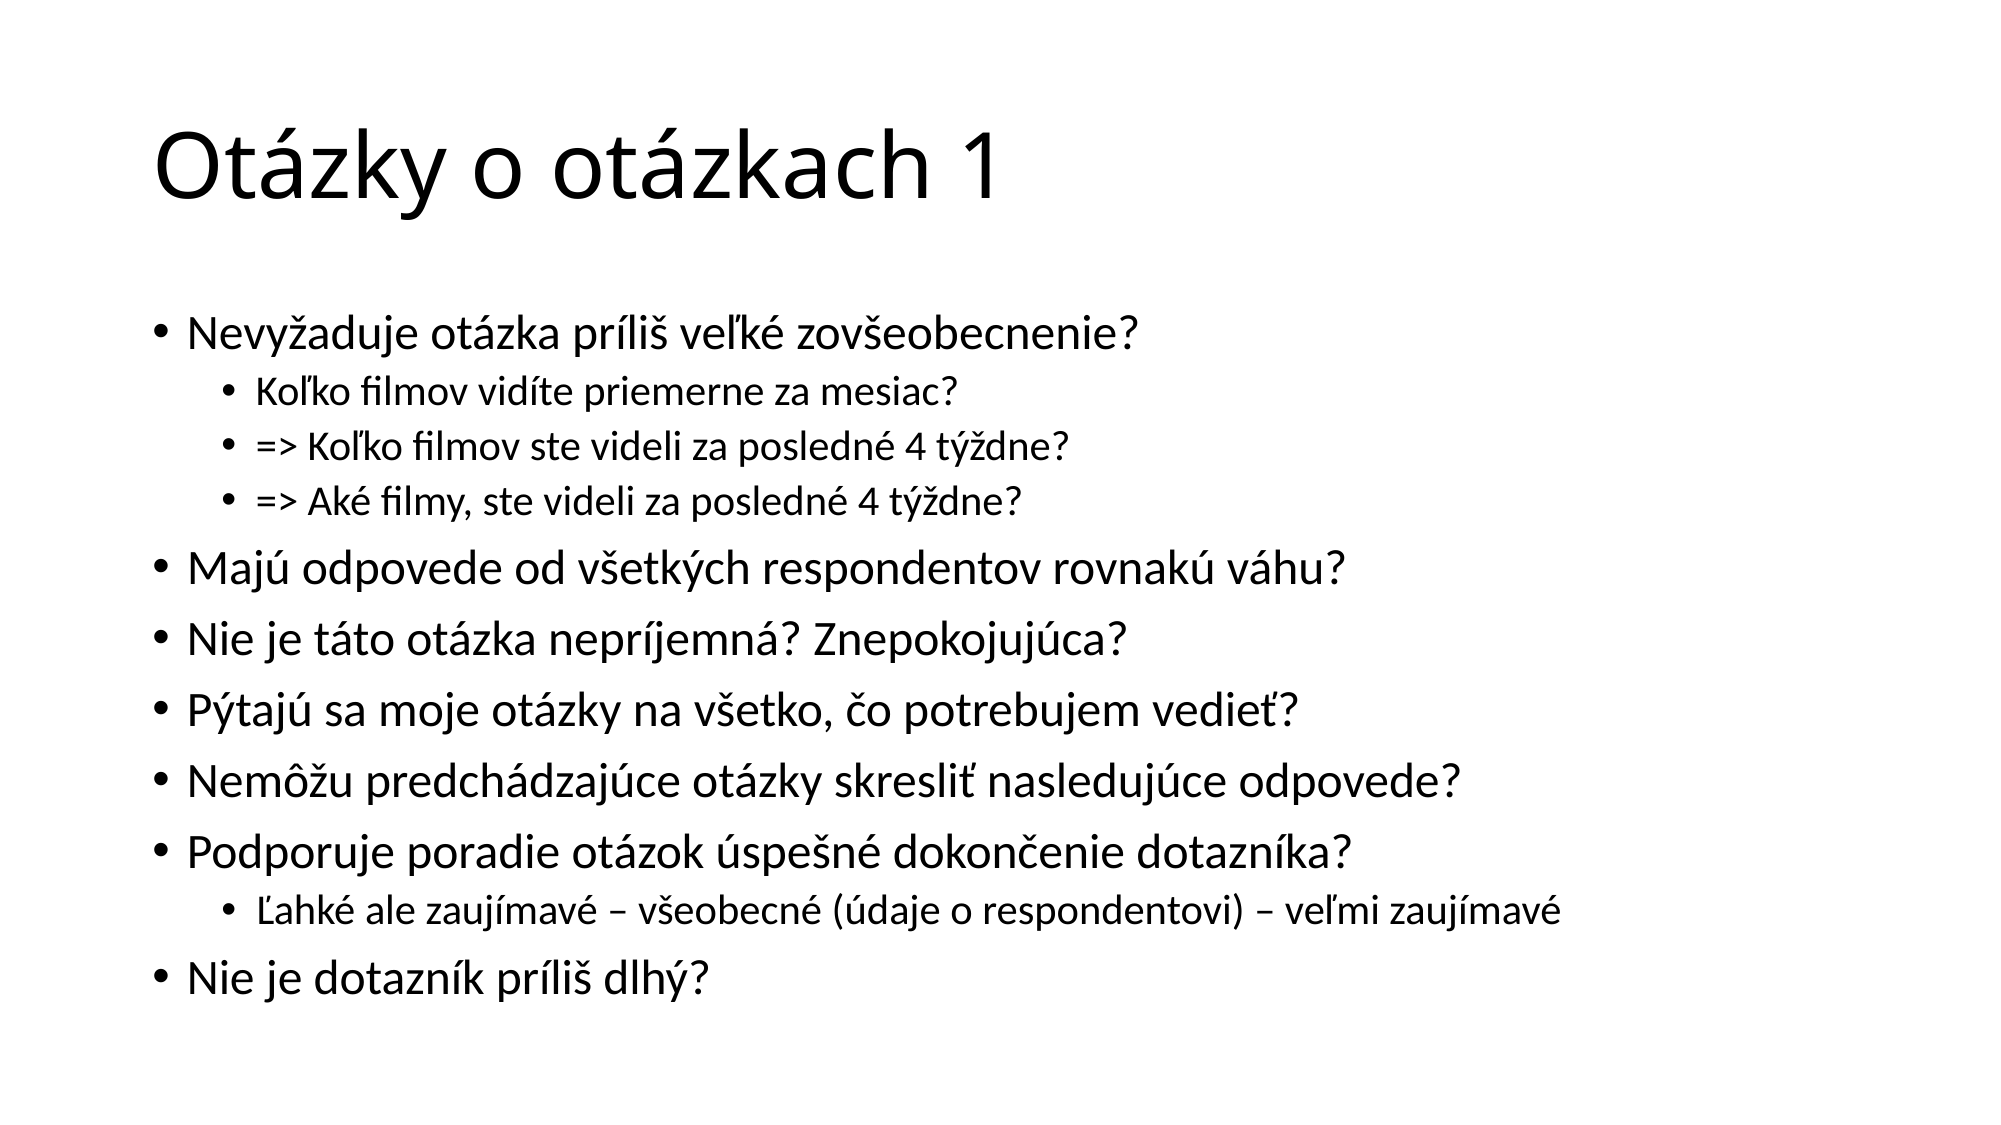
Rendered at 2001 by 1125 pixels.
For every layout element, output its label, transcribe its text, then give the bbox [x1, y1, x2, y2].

list Nevyžaduje otázka príliš veľké zovšeobecnenie? Koľko filmov vidíte priemerne za mesiac? => Koľko filmov ste videli za posledné 4 týždne? => Aké filmy, ste videli za posledné 4 týždne? Majú odpovede od všetkých respondentov rovnakú váhu? Nie je táto otázka nepríjemná? Znepokojujúca? Pýtajú sa moje otázky na všetko, čo potrebujem vedieť? Nemôžu predchádzajúce otázky skresliť nasledujúce odpovede? Podporuje poradie otázok úspešné dokončenie dotazníka? Ľahké ale zaujímavé – všeobecné (údaje o respondentovi) – veľmi zaujímavé Nie je dotazník príliš dlhý? [137, 299, 1863, 1014]
title Otázky o otázkach 1 [137, 59, 1863, 278]
